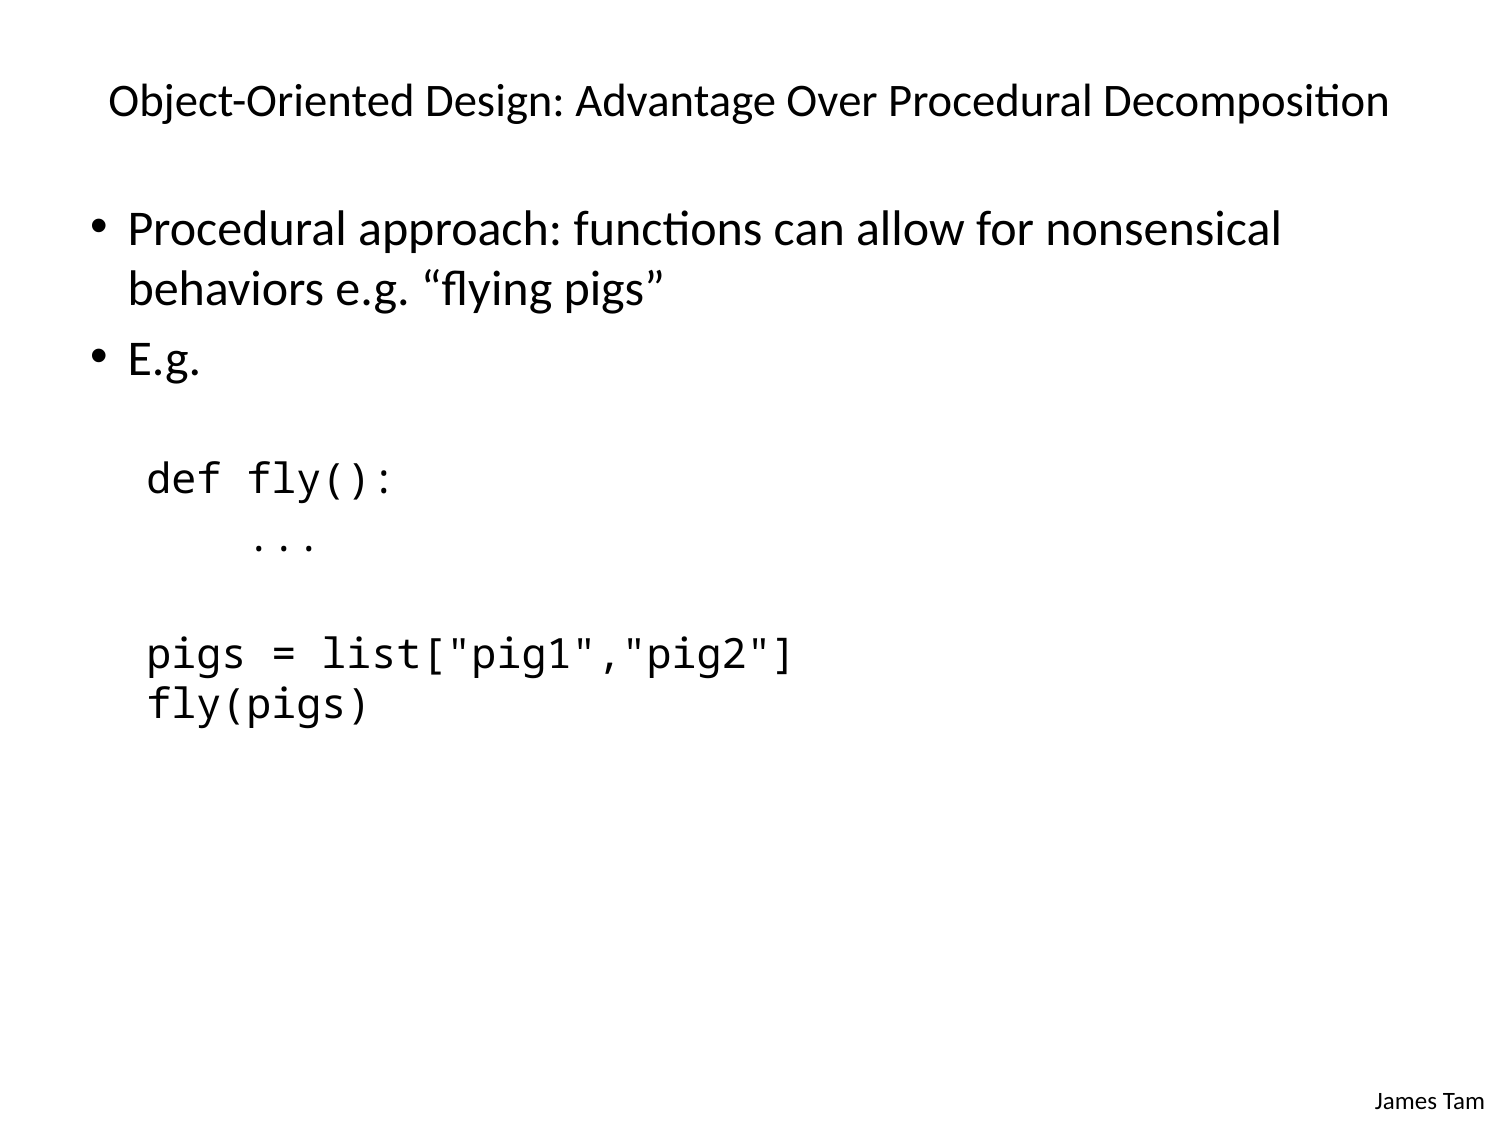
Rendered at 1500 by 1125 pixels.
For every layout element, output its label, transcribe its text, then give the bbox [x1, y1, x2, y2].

list Procedural approach: functions can allow for nonsensical behaviors e.g. “flying pigs” E.g. def fly(): ... pigs = list["pig1","pig2"] fly(pigs) [75, 187, 1425, 1075]
title Object-Oriented Design: Advantage Over Procedural Decomposition [75, 45, 1425, 150]
